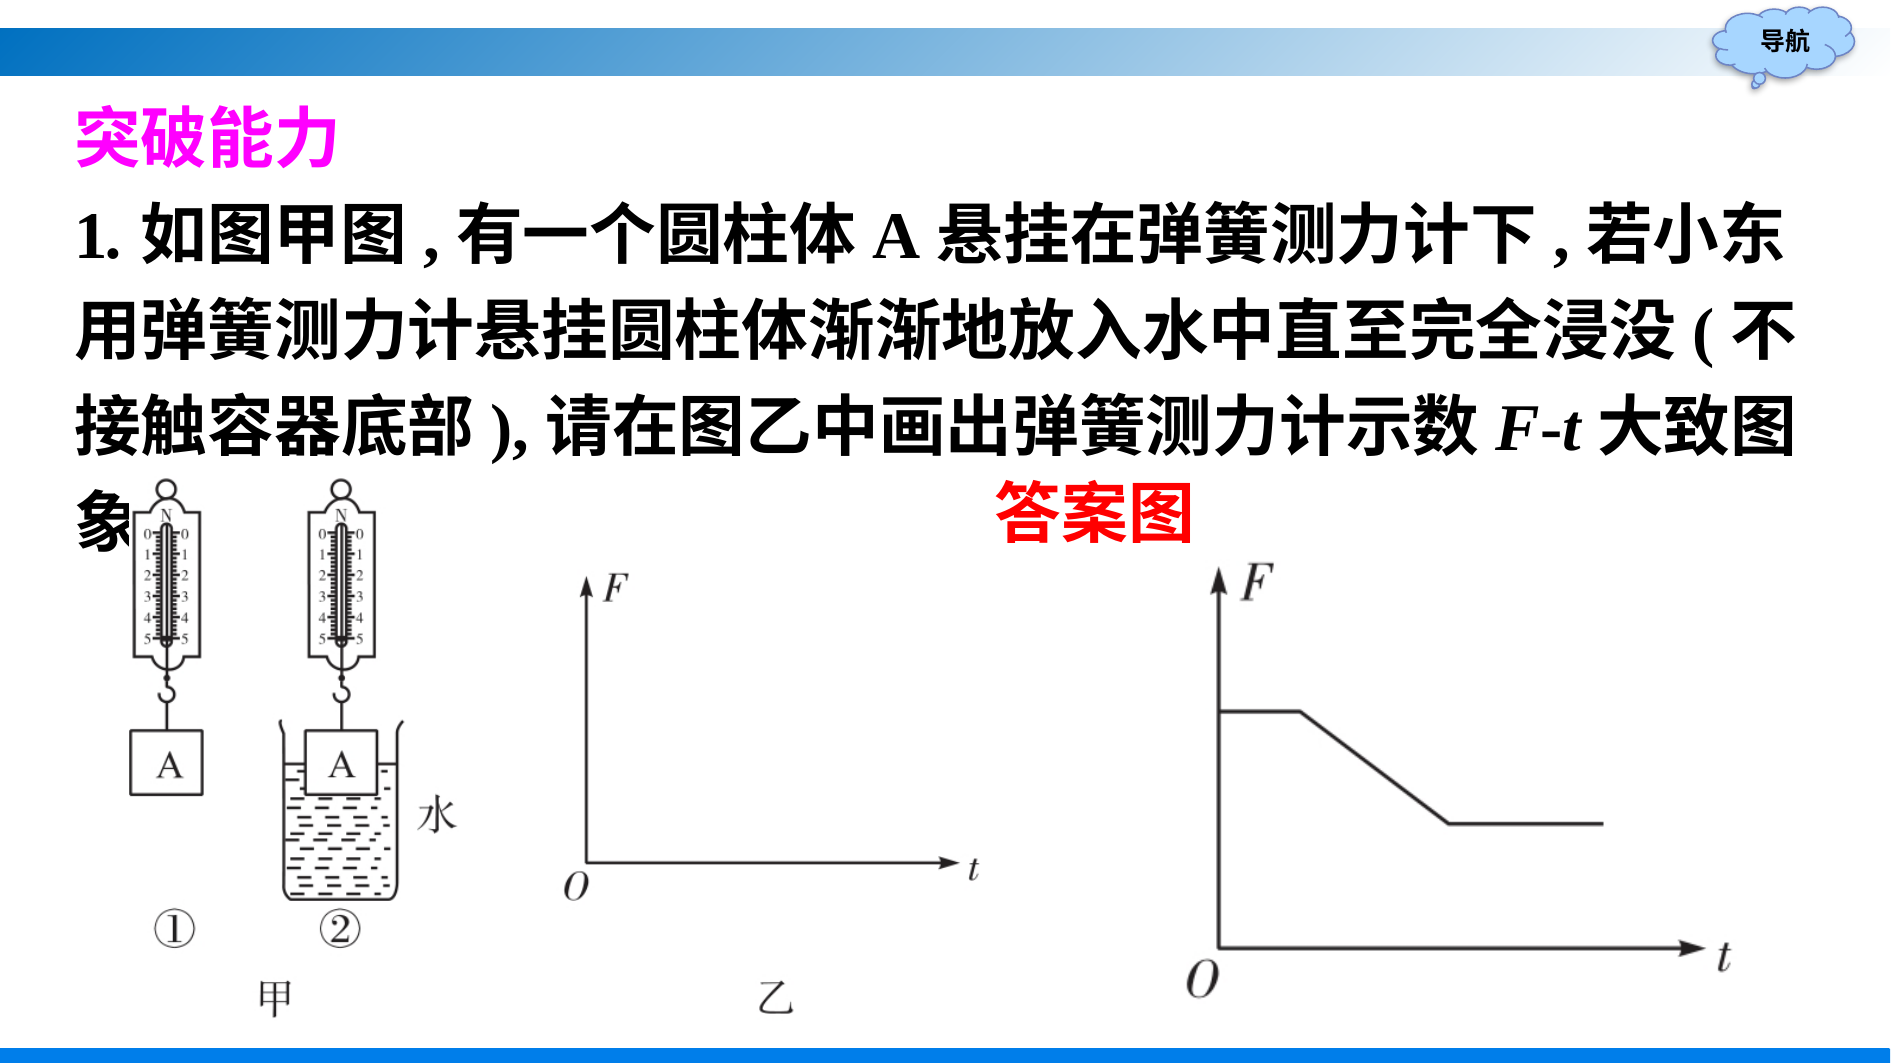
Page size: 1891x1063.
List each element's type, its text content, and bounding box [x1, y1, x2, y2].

text_box 答案图 [979, 463, 1210, 559]
picture [129, 476, 980, 1021]
picture [1181, 559, 1737, 1005]
text_box 突破能力 1.如图甲图,有一个圆柱体A悬挂在弹簧测力计下,若小东用弹簧测力计悬挂圆柱体渐渐地放入水中直至完全浸没(不接触容器底部),请在图乙中画出弹簧测力计示数F-t大致图象. [59, 72, 1833, 567]
